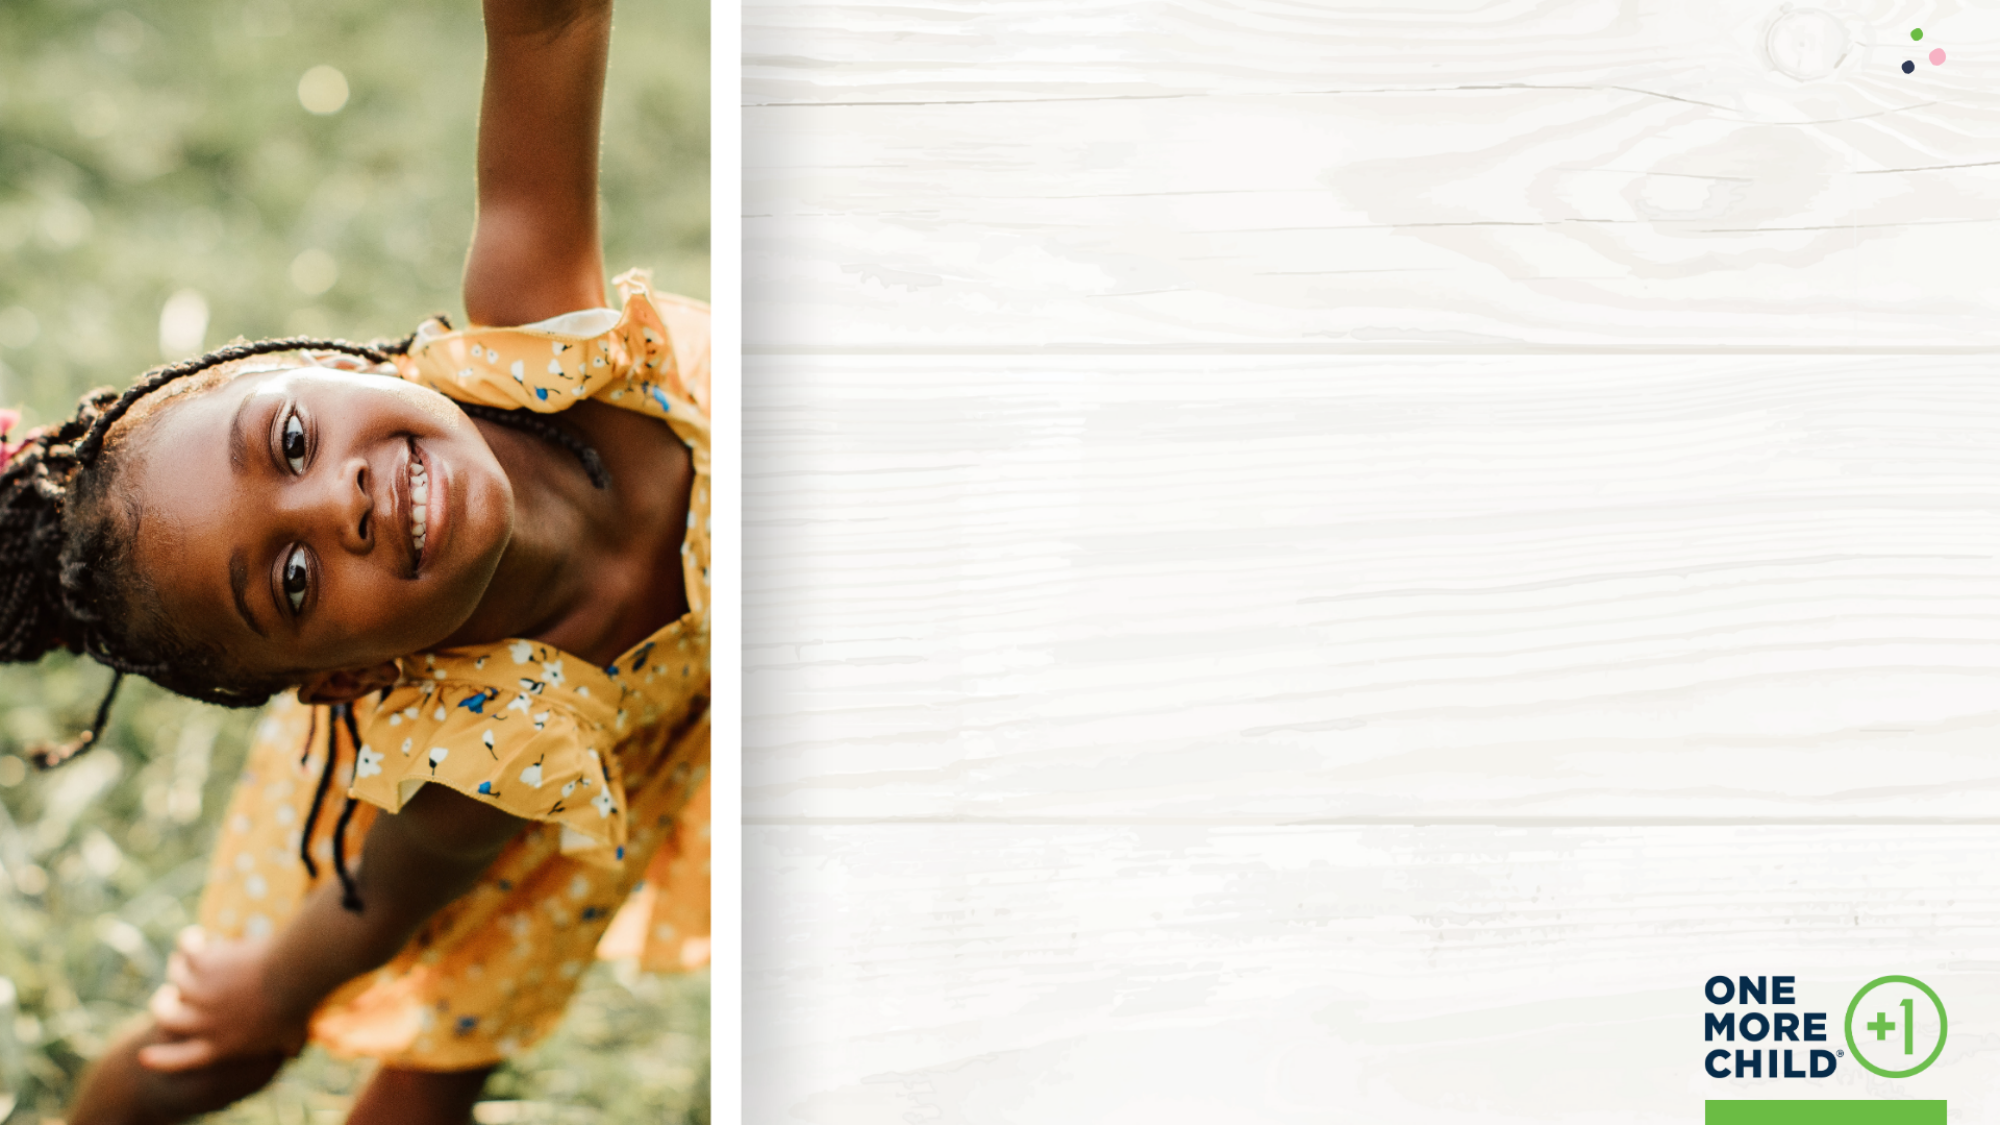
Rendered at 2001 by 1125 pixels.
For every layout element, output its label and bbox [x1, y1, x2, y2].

list [0, 0, 2000, 1125]
